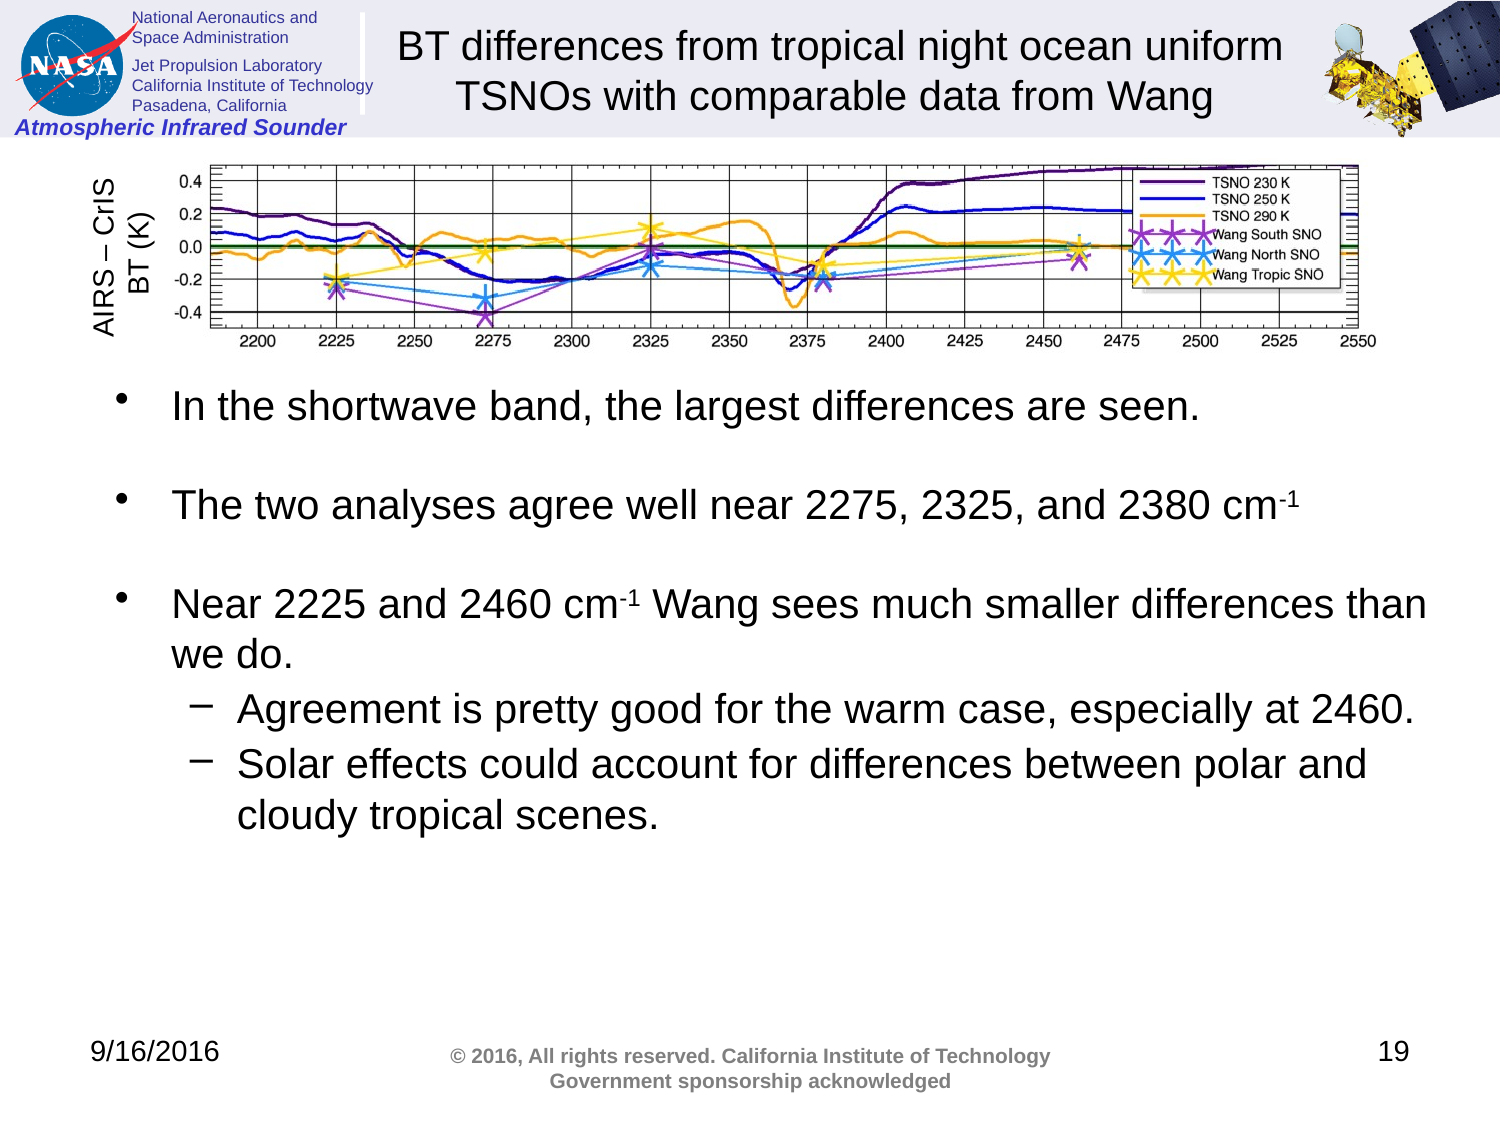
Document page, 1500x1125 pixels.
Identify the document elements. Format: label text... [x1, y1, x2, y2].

slide_number 19 [1074, 1030, 1426, 1103]
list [162, 158, 1389, 355]
text_box AIRS – CrIS BT (K) [76, 154, 162, 353]
picture [15, 15, 143, 122]
title BT differences from tropical night ocean uniform TSNOs with comparable data from Wang [363, 12, 1318, 125]
picture [1320, 0, 1500, 138]
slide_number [74, 1024, 426, 1103]
text_box In the shortwave band, the largest differences are seen. The two analyses agree well near 2275, 2325, and 2380 cm-1 Near 2225 and 2460 cm-1 Wang sees much smaller differences than we do. Agreement is pretty good for the warm case, especially at 2460. Solar effects could account for differences between polar and cloudy tropical scenes. [99, 371, 1450, 1030]
